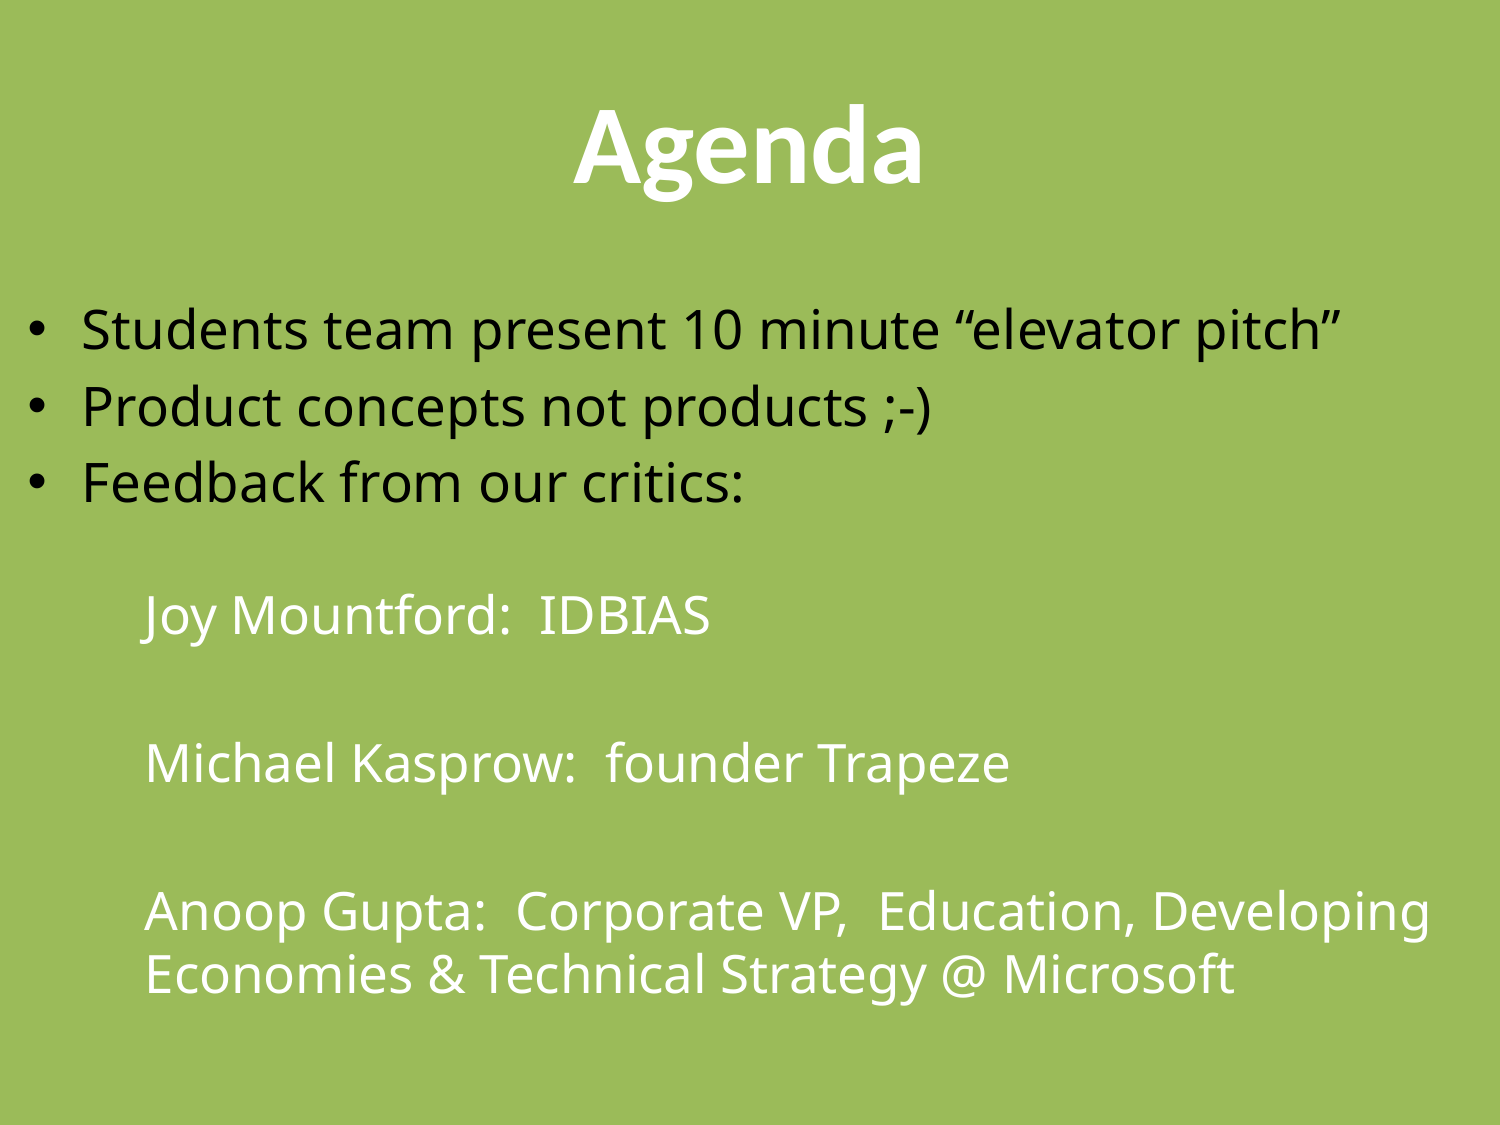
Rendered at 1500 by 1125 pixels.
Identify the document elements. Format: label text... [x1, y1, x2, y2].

title Agenda [75, 45, 1425, 233]
list Students team present 10 minute “elevator pitch” Product concepts not products ;-) Feedback from our critics: Joy Mountford: IDBIAS Michael Kasprow: founder Trapeze Anoop Gupta: Corporate VP, Education, Developing Economies & Technical Strategy @ Microsoft [12, 287, 1475, 1088]
